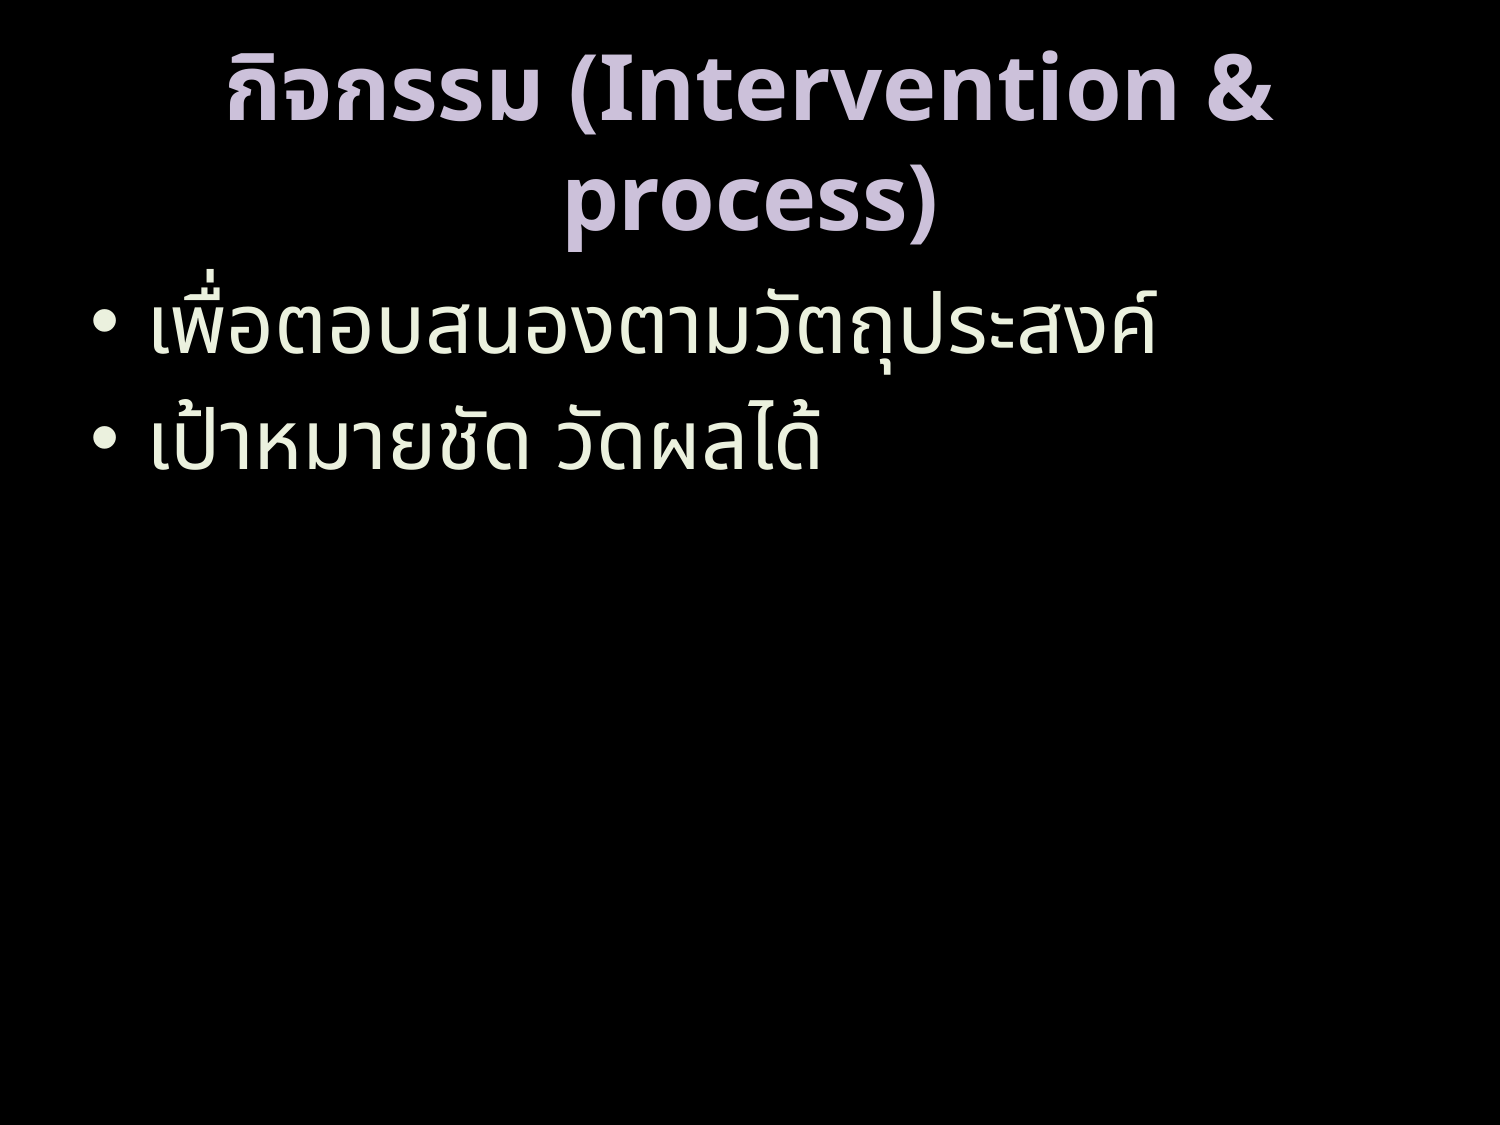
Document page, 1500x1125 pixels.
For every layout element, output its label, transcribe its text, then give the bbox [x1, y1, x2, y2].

title กิจกรรม (Intervention & process) [75, 45, 1425, 233]
list เพื่อตอบสนองตามวัตถุประสงค์ เป้าหมายชัด วัดผลได้ [75, 262, 1425, 1005]
